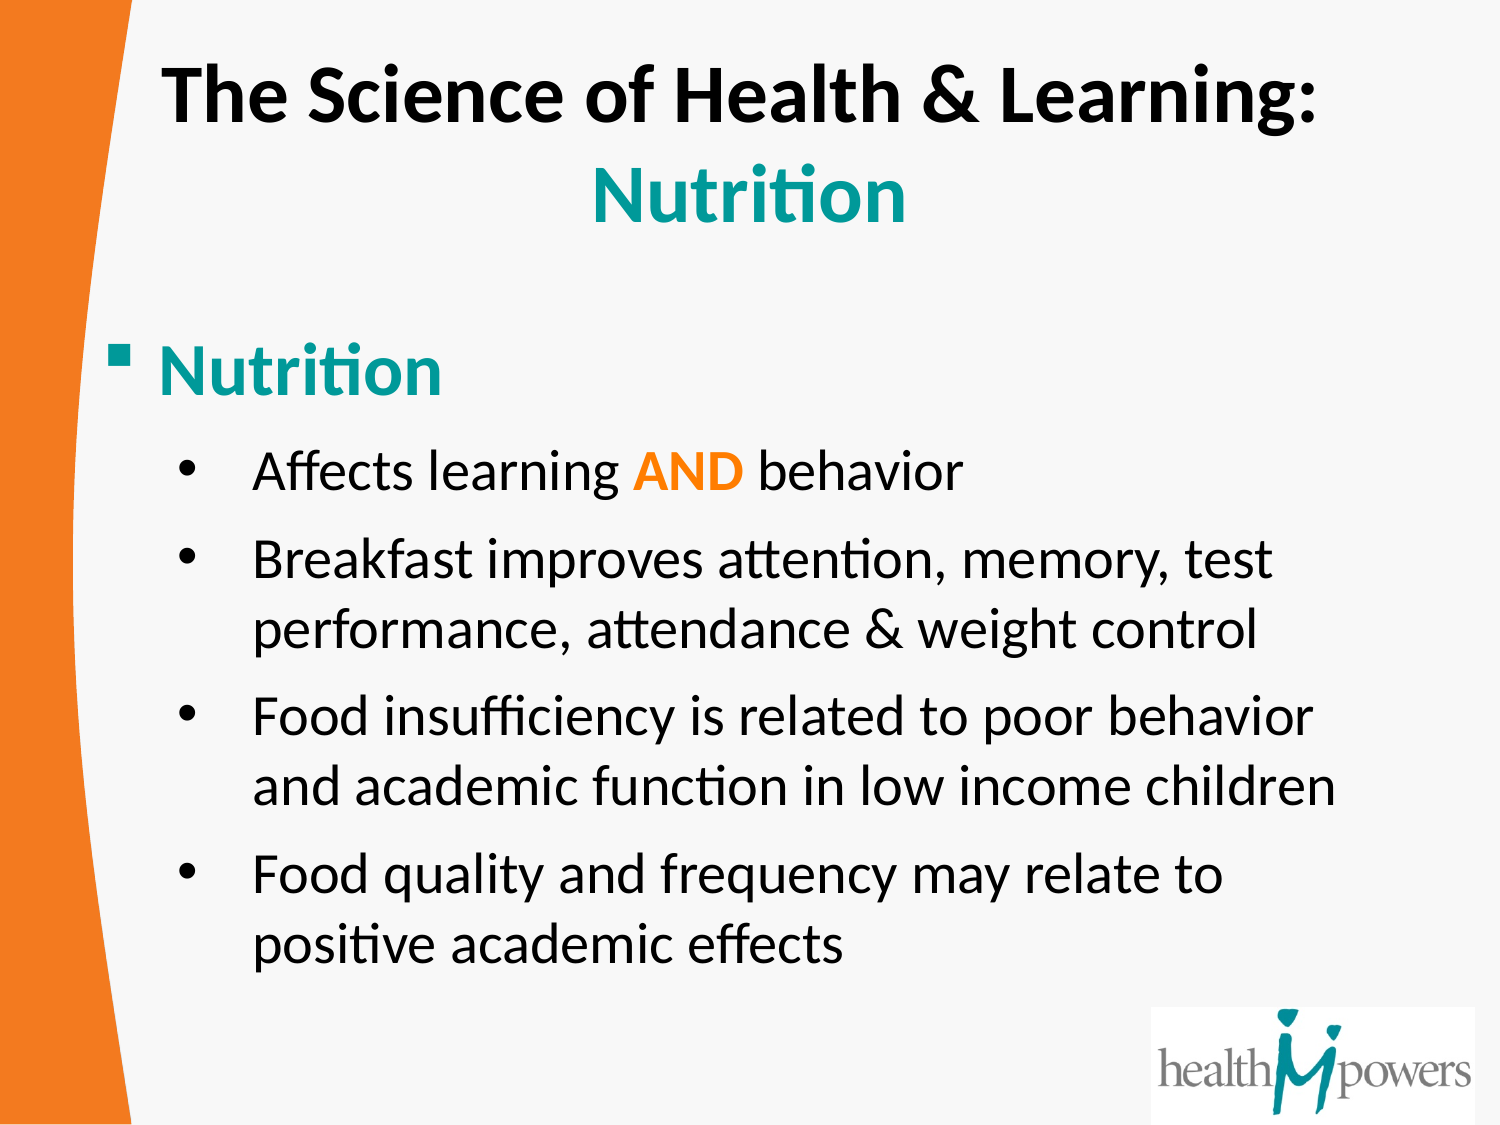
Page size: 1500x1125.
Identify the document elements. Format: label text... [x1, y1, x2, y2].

title The Science of Health & Learning: Nutrition [74, 44, 1426, 233]
list Nutrition Affects learning AND behavior Breakfast improves attention, memory, test performance, attendance & weight control Food insufficiency is related to poor behavior and academic function in low income children Food quality and frequency may relate to positive academic effects [87, 312, 1401, 1101]
picture [1151, 1007, 1475, 1125]
